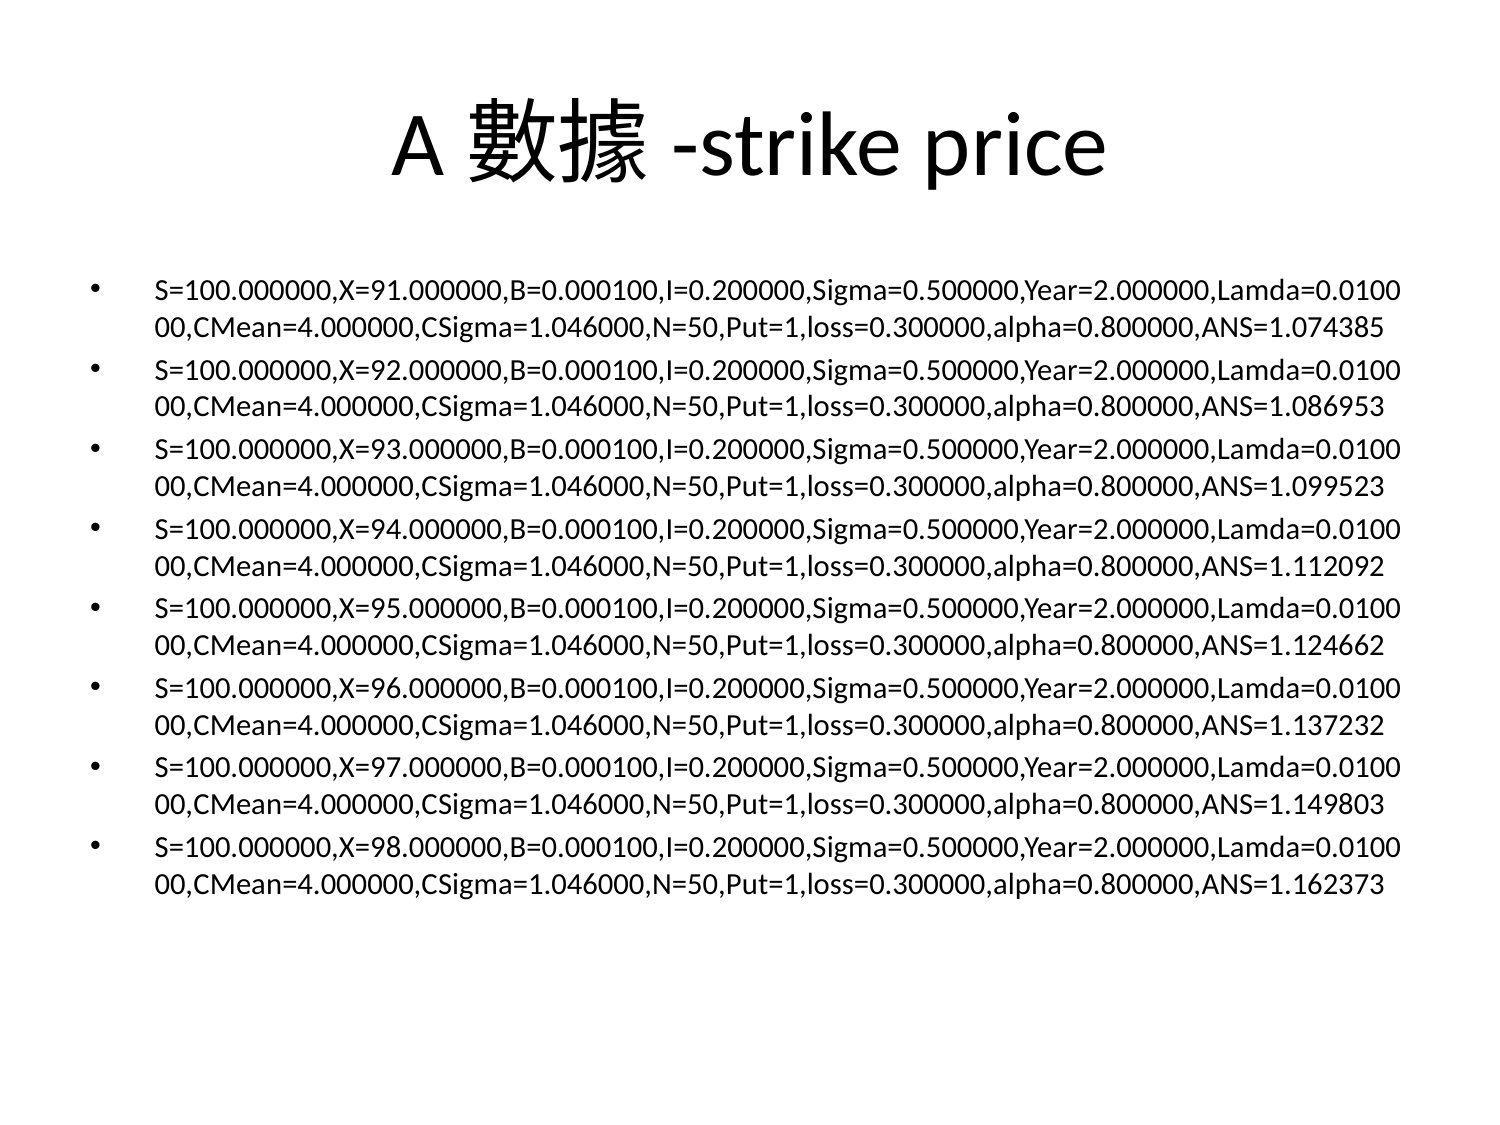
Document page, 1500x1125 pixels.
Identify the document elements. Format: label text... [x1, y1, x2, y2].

list S=100.000000,X=91.000000,B=0.000100,I=0.200000,Sigma=0.500000,Year=2.000000,Lamda=0.010000,CMean=4.000000,CSigma=1.046000,N=50,Put=1,loss=0.300000,alpha=0.800000,ANS=1.074385 S=100.000000,X=92.000000,B=0.000100,I=0.200000,Sigma=0.500000,Year=2.000000,Lamda=0.010000,CMean=4.000000,CSigma=1.046000,N=50,Put=1,loss=0.300000,alpha=0.800000,ANS=1.086953 S=100.000000,X=93.000000,B=0.000100,I=0.200000,Sigma=0.500000,Year=2.000000,Lamda=0.010000,CMean=4.000000,CSigma=1.046000,N=50,Put=1,loss=0.300000,alpha=0.800000,ANS=1.099523 S=100.000000,X=94.000000,B=0.000100,I=0.200000,Sigma=0.500000,Year=2.000000,Lamda=0.010000,CMean=4.000000,CSigma=1.046000,N=50,Put=1,loss=0.300000,alpha=0.800000,ANS=1.112092 S=100.000000,X=95.000000,B=0.000100,I=0.200000,Sigma=0.500000,Year=2.000000,Lamda=0.010000,CMean=4.000000,CSigma=1.046000,N=50,Put=1,loss=0.300000,alpha=0.800000,ANS=1.124662 S=100.000000,X=96.000000,B=0.000100,I=0.200000,Sigma=0.500000,Year=2.000000,Lamda=0.010000,CMean=4.000000,CSigma=1.046000,N=50,Put=1,loss=0.300000,alpha=0.800000,ANS=1.137232 S=100.000000,X=97.000000,B=0.000100,I=0.200000,Sigma=0.500000,Year=2.000000,Lamda=0.010000,CMean=4.000000,CSigma=1.046000,N=50,Put=1,loss=0.300000,alpha=0.800000,ANS=1.149803 S=100.000000,X=98.000000,B=0.000100,I=0.200000,Sigma=0.500000,Year=2.000000,Lamda=0.010000,CMean=4.000000,CSigma=1.046000,N=50,Put=1,loss=0.300000,alpha=0.800000,ANS=1.162373 [75, 262, 1425, 1005]
title A數據-strike price [75, 45, 1425, 233]
